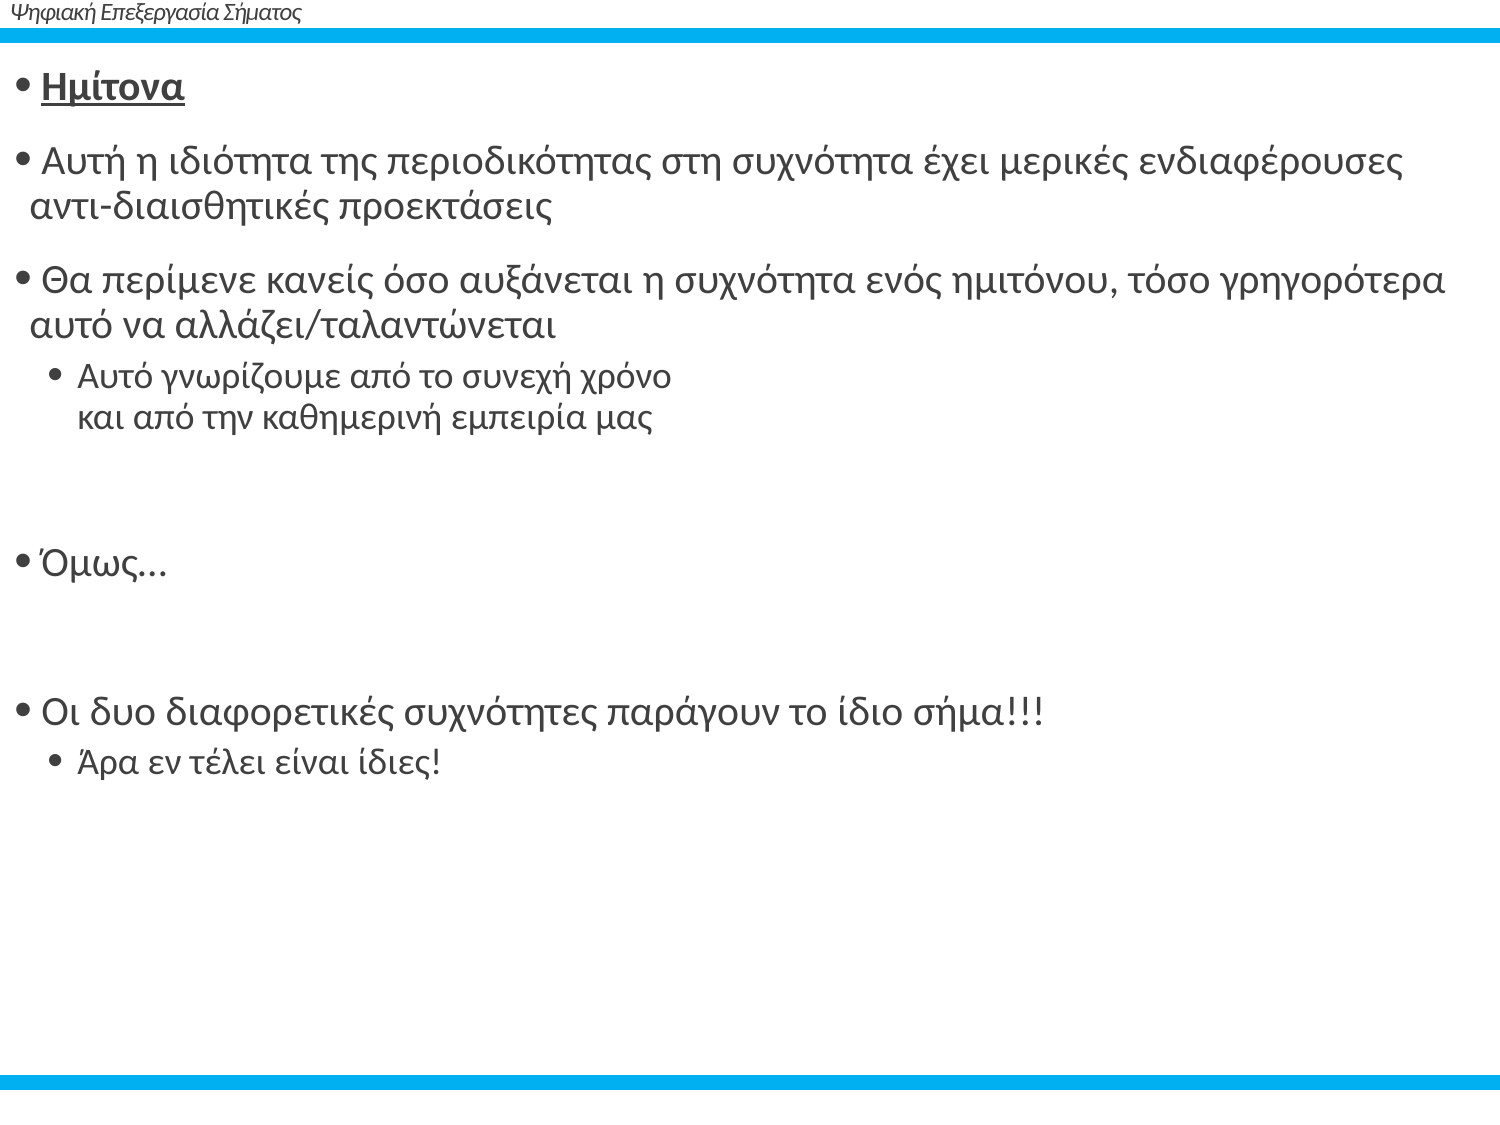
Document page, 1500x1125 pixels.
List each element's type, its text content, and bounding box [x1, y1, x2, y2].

text_box [0, 28, 1500, 43]
title Ψηφιακή Επεξεργασία Σήματος [0, 5, 1484, 28]
text_box [0, 1075, 1500, 1090]
